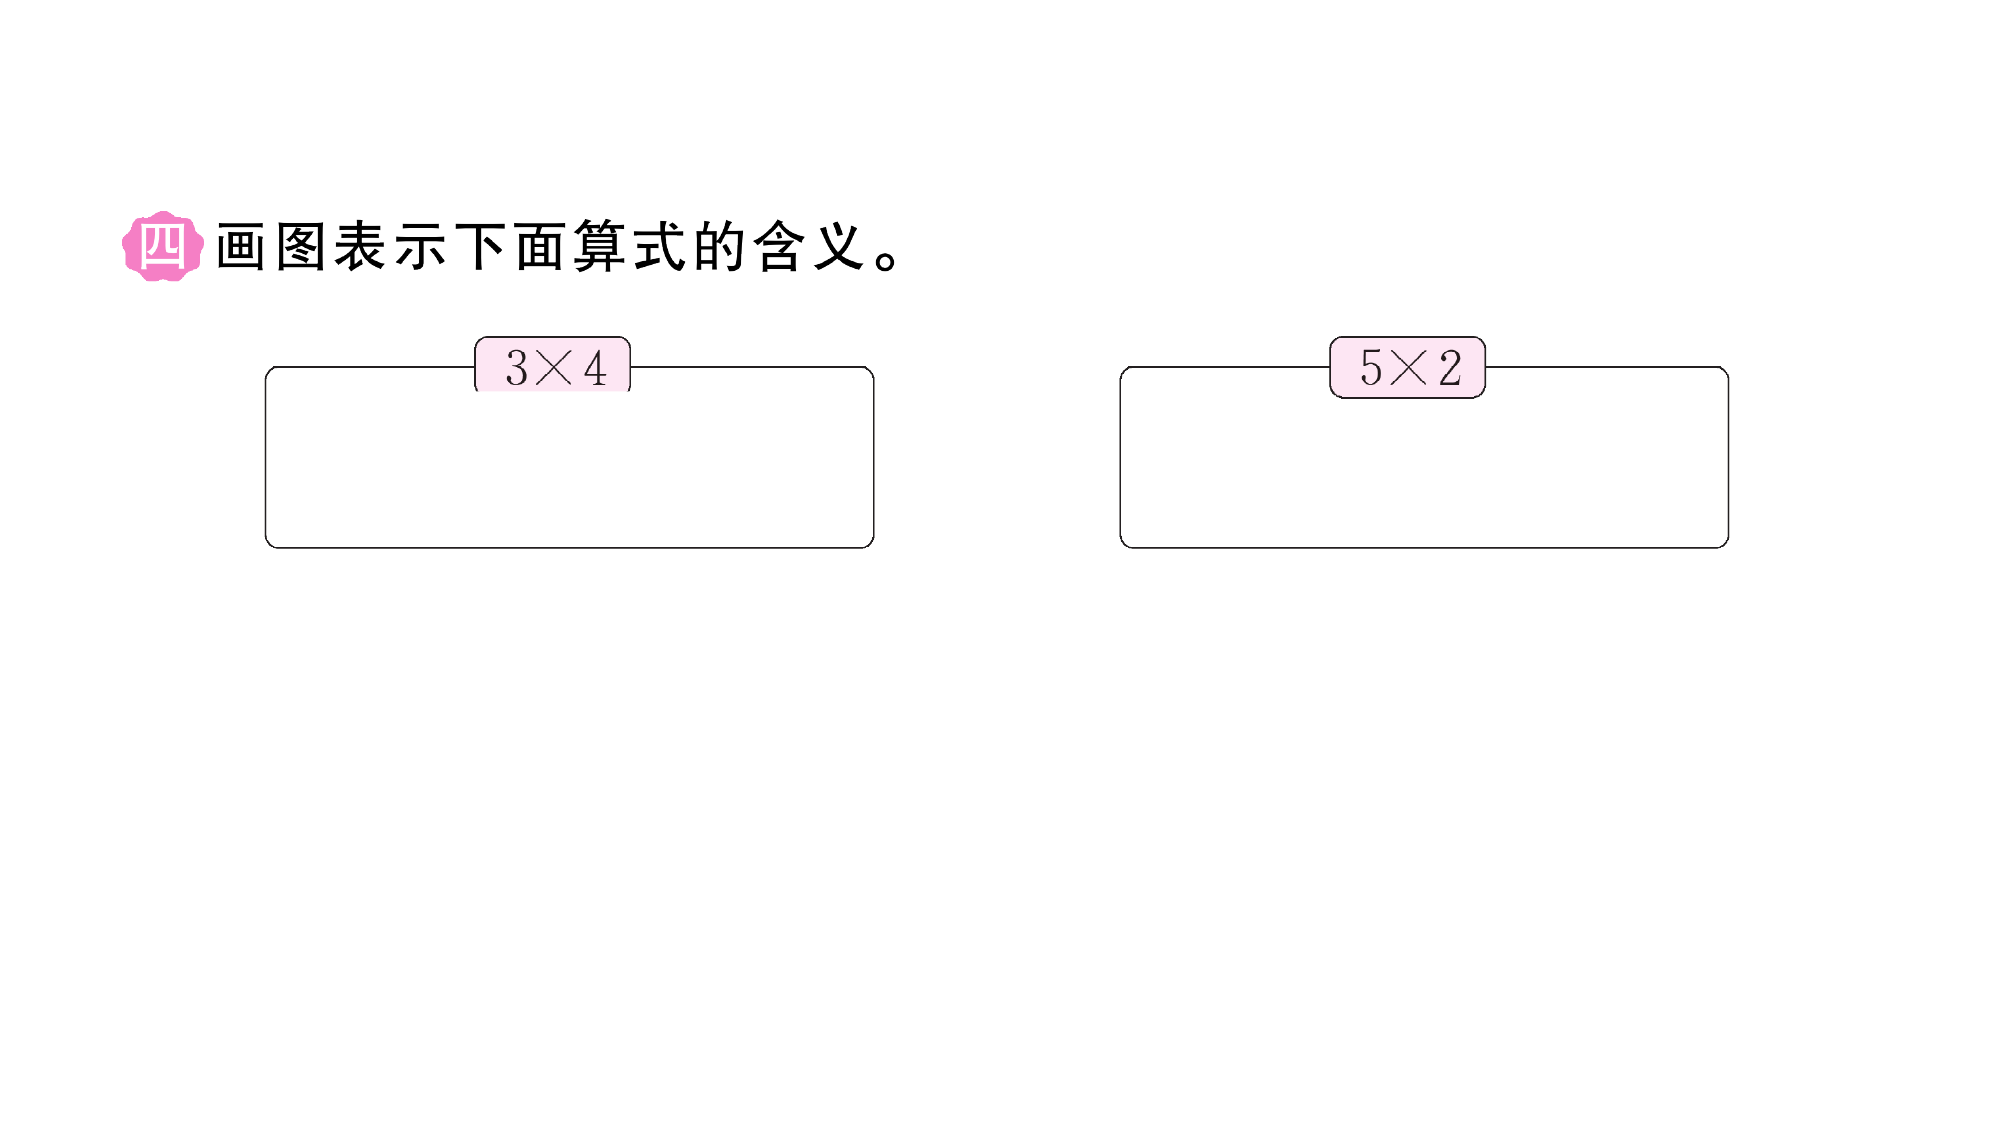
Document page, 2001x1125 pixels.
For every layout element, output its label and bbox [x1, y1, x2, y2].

picture [118, 177, 2000, 580]
